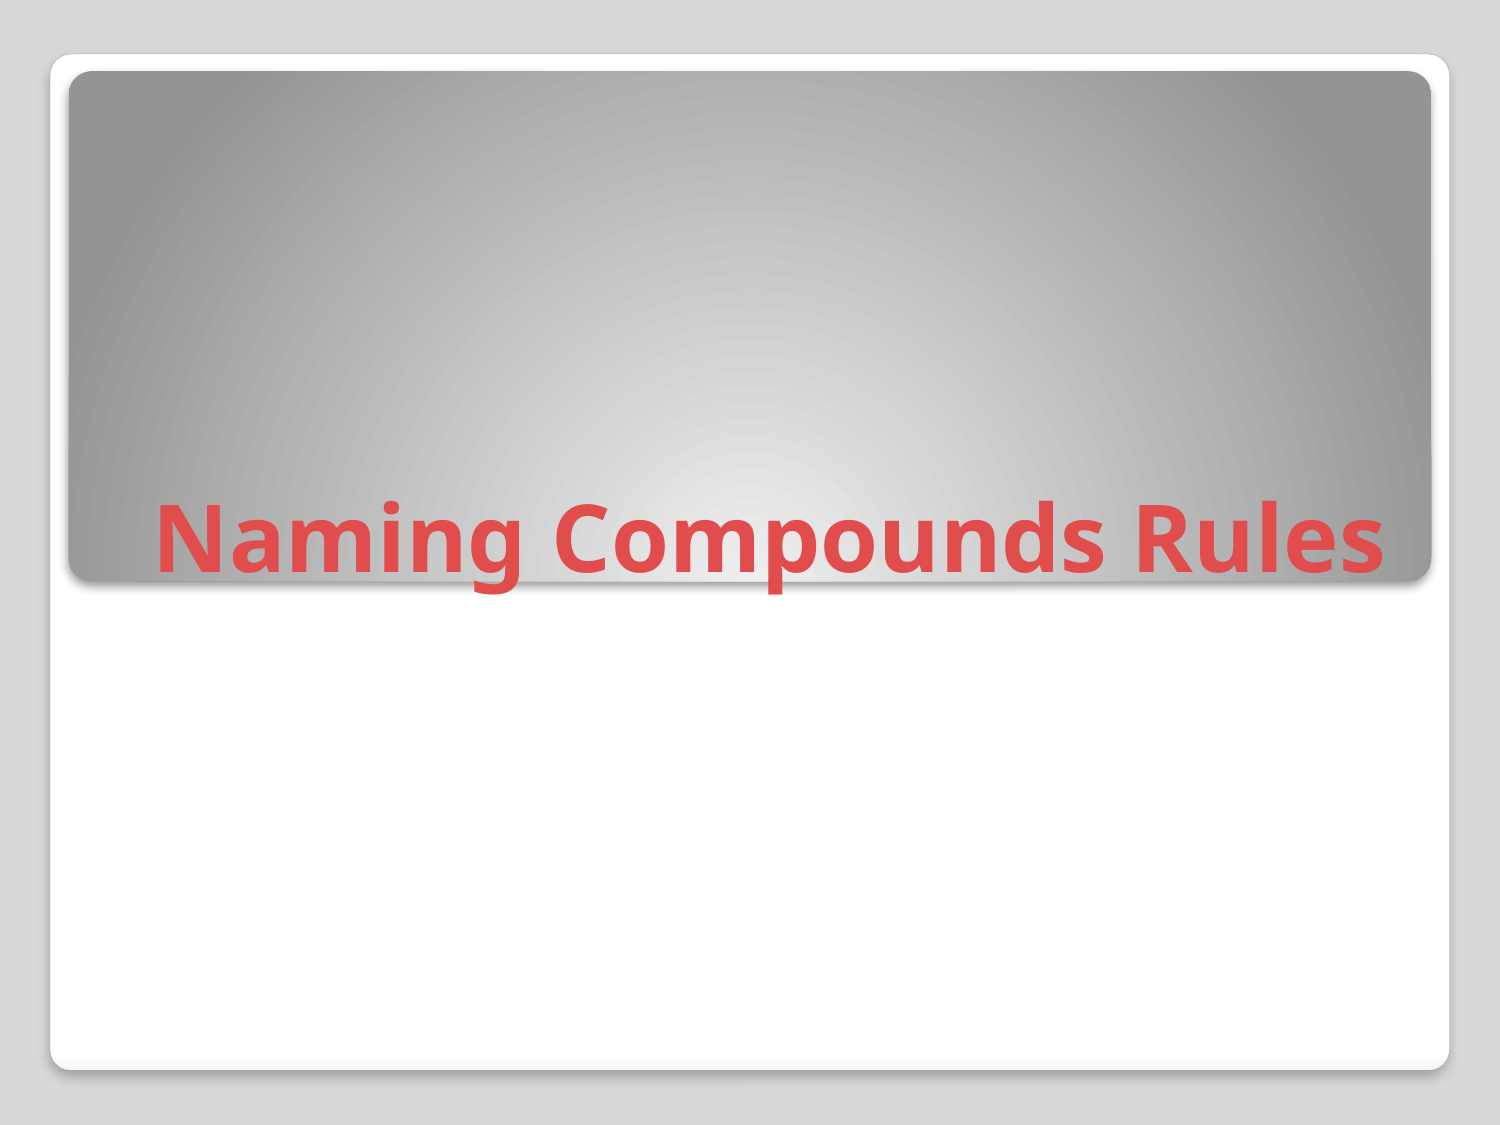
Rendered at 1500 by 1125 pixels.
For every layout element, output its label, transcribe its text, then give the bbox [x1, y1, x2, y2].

title Naming Compounds Rules [118, 298, 1394, 599]
